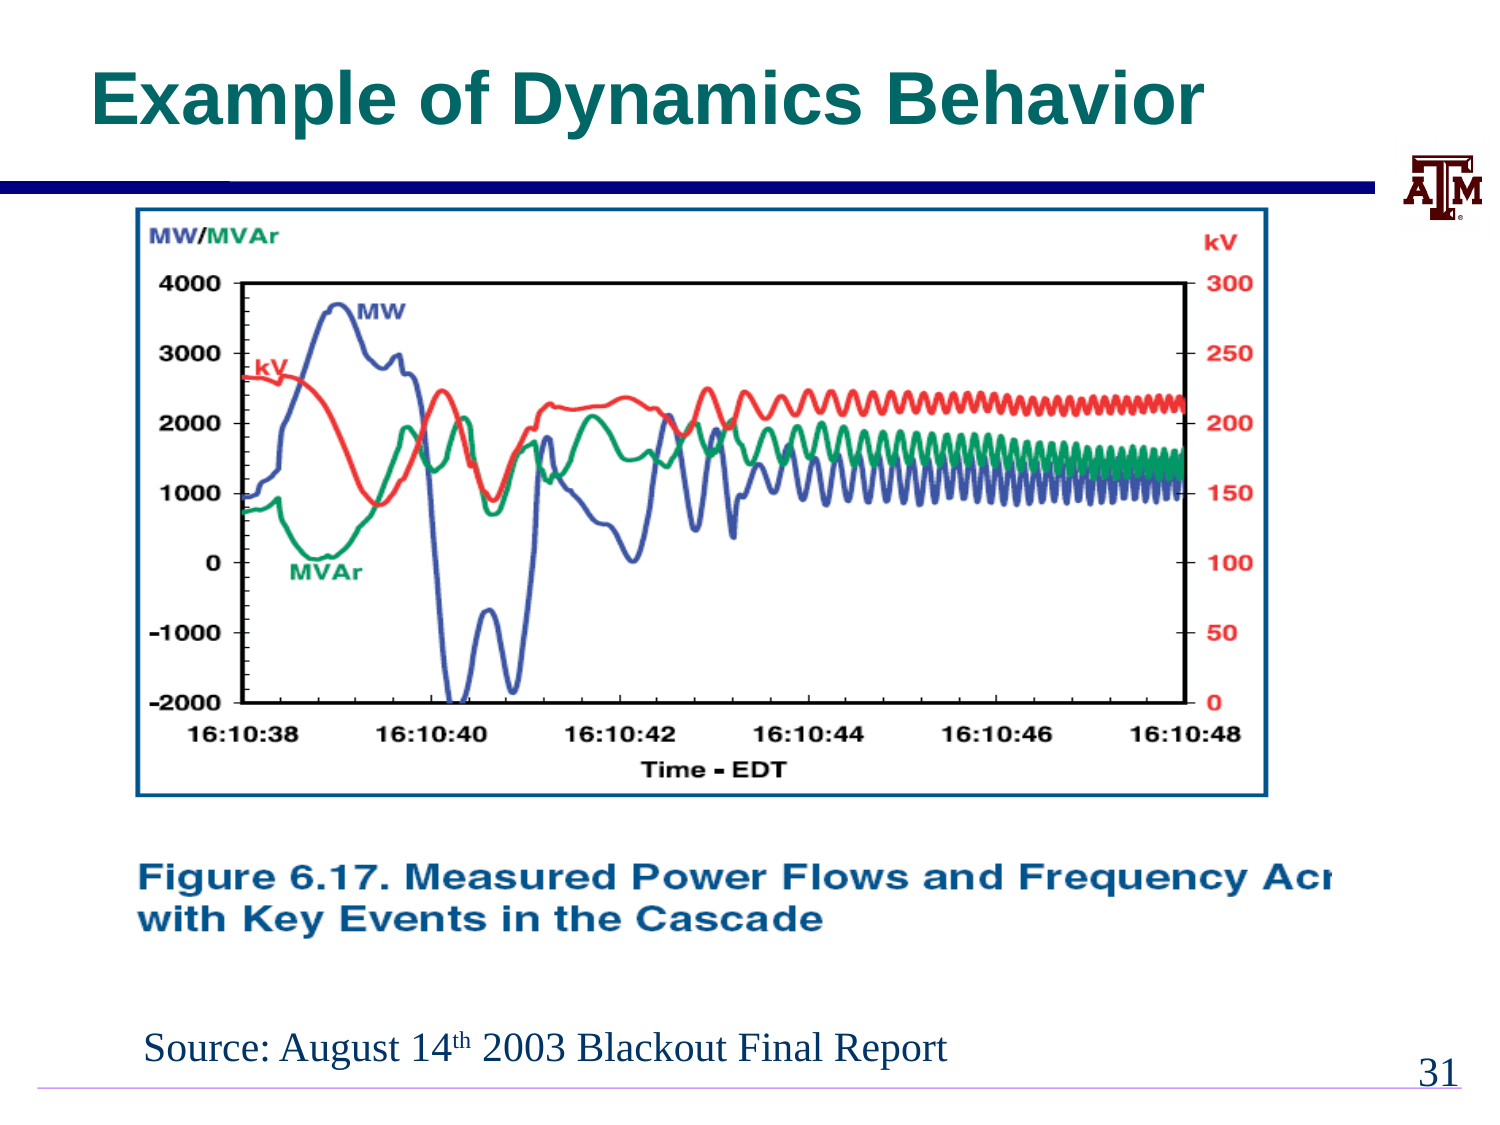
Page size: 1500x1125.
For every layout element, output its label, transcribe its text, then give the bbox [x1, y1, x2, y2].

picture [1392, 137, 1493, 238]
picture [95, 199, 1332, 941]
title Example of Dynamics Behavior [74, 12, 1388, 188]
text_box 30 [1162, 1037, 1475, 1113]
text_box Source: August 14th 2003 Blackout Final Report [128, 1012, 963, 1078]
